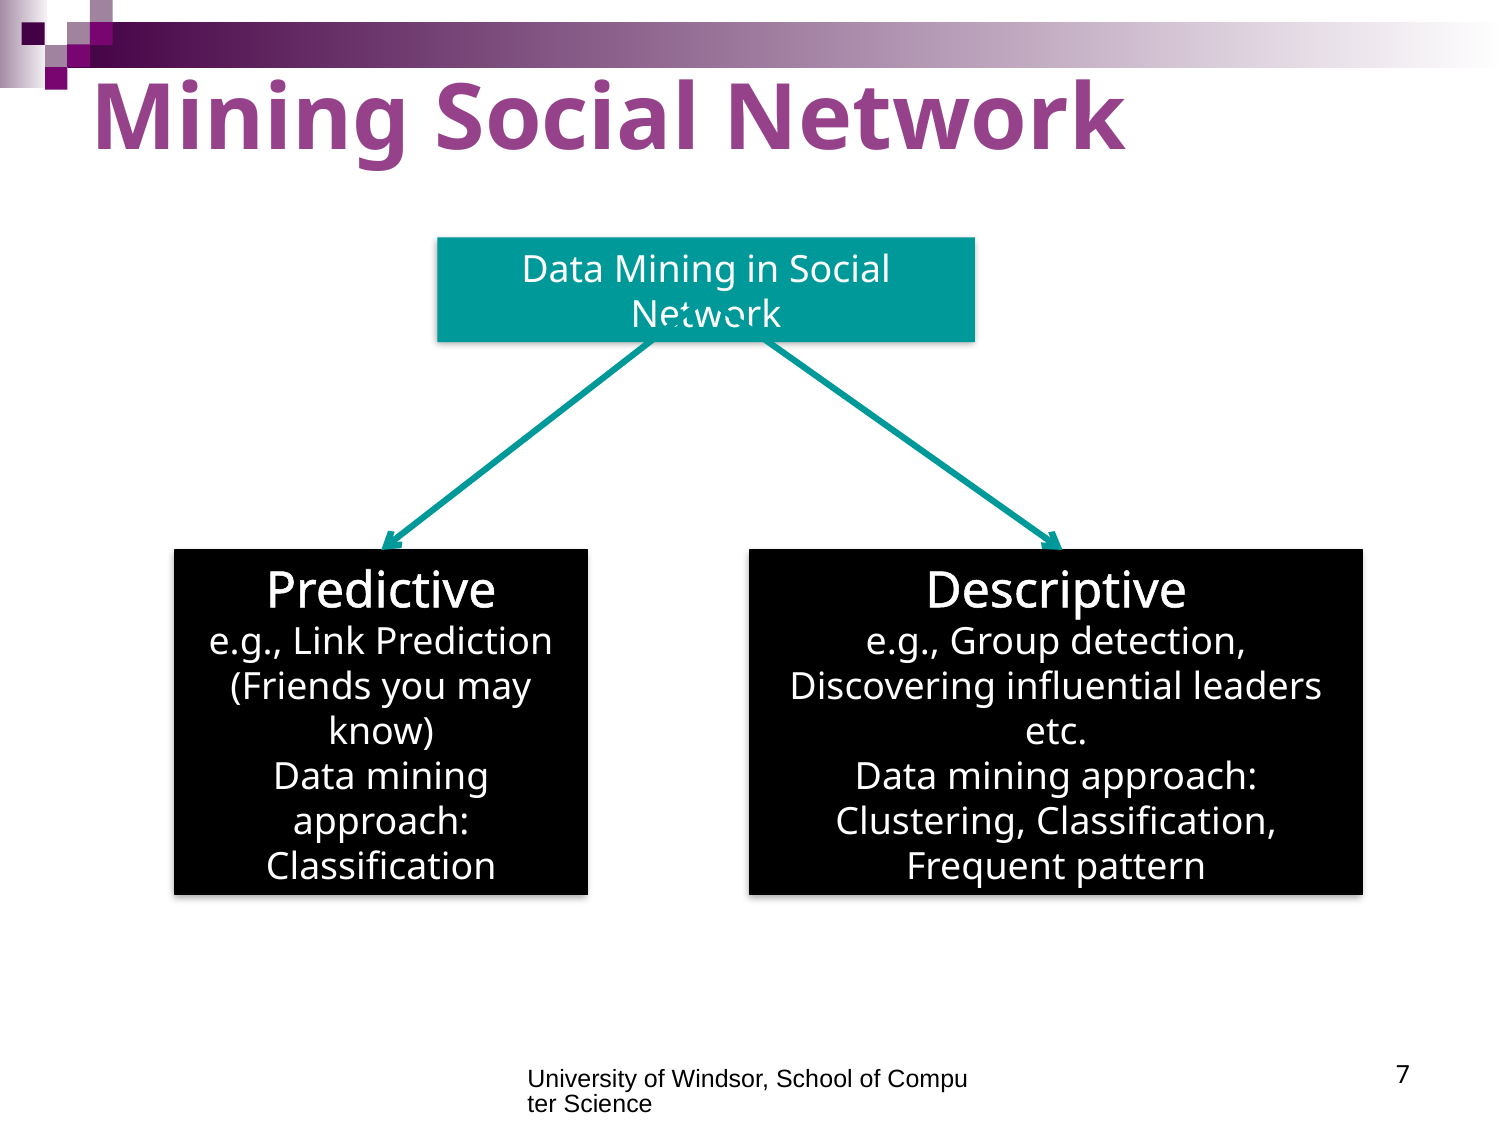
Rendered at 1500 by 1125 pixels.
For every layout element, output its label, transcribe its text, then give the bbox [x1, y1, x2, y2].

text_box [705, 297, 1063, 551]
slide_number 7 [1074, 1024, 1426, 1101]
text_box Predictive e.g., Link Prediction (Friends you may know) Data mining approach: Classification [174, 549, 588, 895]
text_box Descriptive e.g., Group detection, Discovering influential leaders etc. Data mining approach: Clustering, Classification, Frequent pattern [749, 549, 1363, 895]
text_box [380, 297, 704, 551]
title Mining Social Network [74, 0, 1426, 226]
text_box Data Mining in Social Network [437, 237, 975, 296]
footer University of Windsor, School of Computer Science [512, 1024, 988, 1101]
